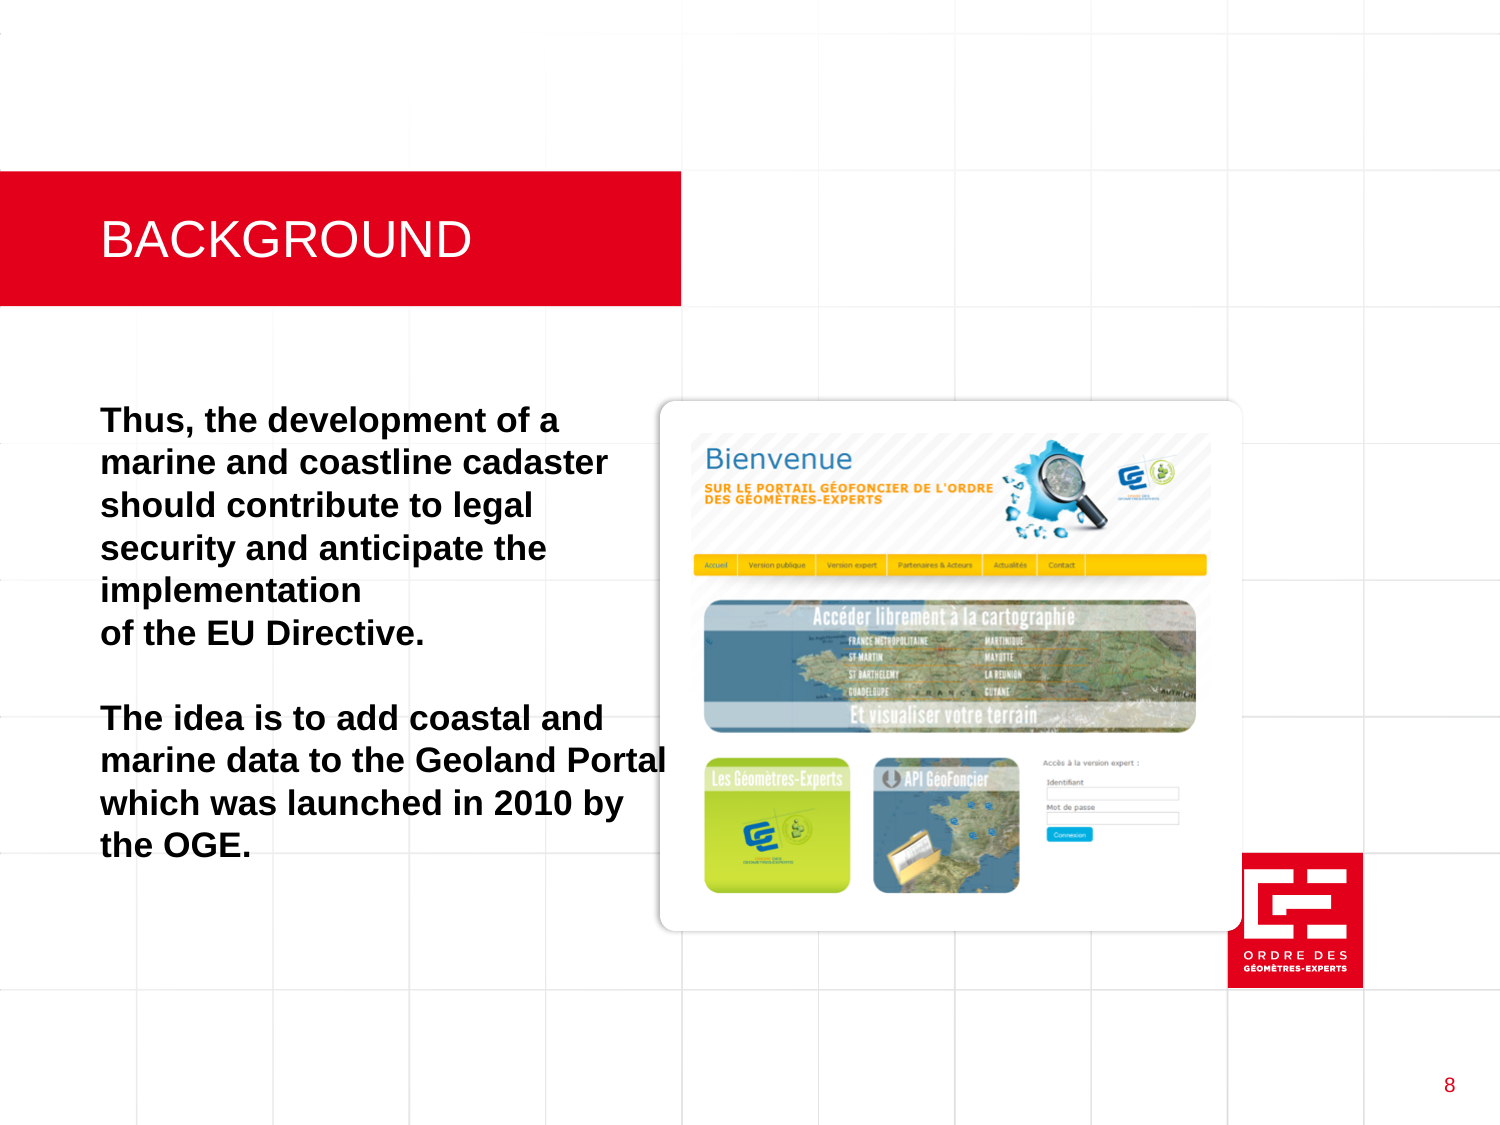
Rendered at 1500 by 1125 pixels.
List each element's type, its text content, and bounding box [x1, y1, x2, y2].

list Thus, the development of a marine and coastline cadaster should contribute to legal security and anticipate the implementation of the EU Directive. The idea is to add coastal and marine data to the Geoland Portal which was launched in 2010 by the OGE. [100, 397, 680, 988]
slide_number 8 [1399, 1072, 1500, 1125]
title BACKGROUND [100, 172, 680, 309]
picture [0, 0, 1500, 1125]
